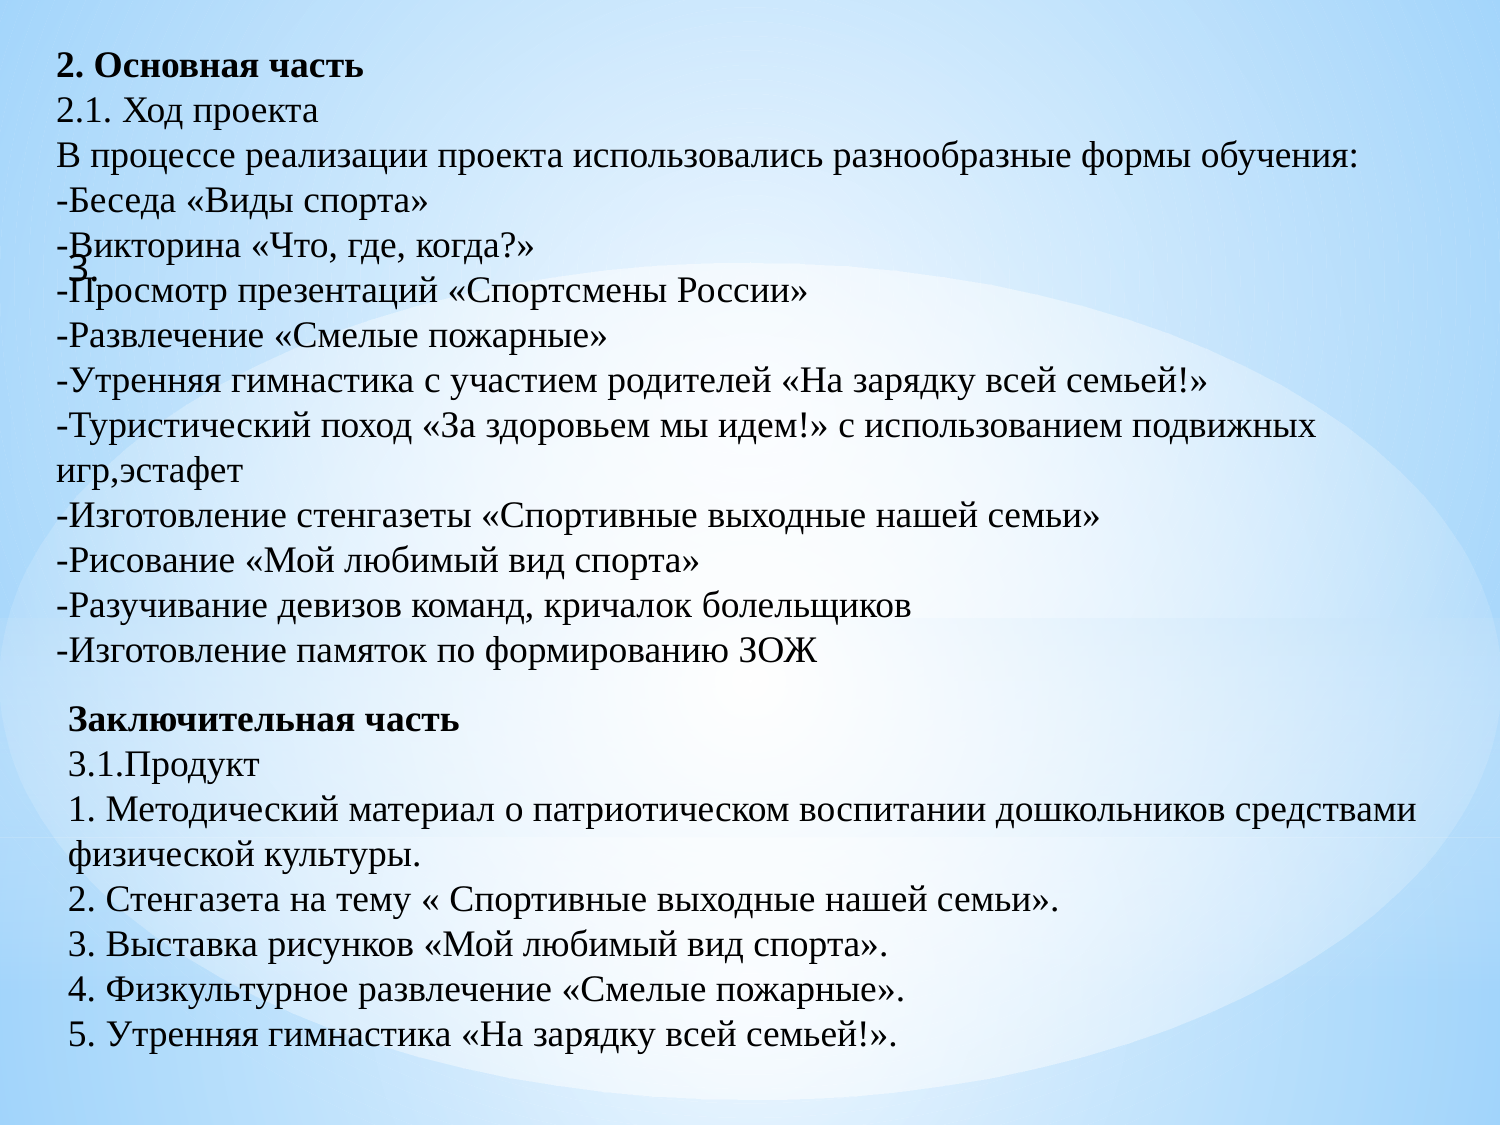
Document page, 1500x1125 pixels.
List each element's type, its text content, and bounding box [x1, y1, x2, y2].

text_box 3. Заключительная часть 3.1.Продукт 1. Методический материал о патриотическом воспитании дошкольников средствами физической культуры. 2. Стенгазета на тему « Спортивные выходные нашей семьи». 3. Выставка рисунков «Мой любимый вид спорта». 4. Физкультурное развлечение «Смелые пожарные». 5. Утренняя гимнастика «На зарядку всей семьей!». [53, 236, 1471, 1062]
text_box 2. Основная часть 2.1. Ход проекта В процессе реализации проекта использовались разнообразные формы обучения: -Беседа «Виды спорта» -Викторина «Что, где, когда?» -Просмотр презентаций «Спортсмены России» -Развлечение «Смелые пожарные» -Утренняя гимнастика с участием родителей «На зарядку всей семьей!» -Туристический поход «За здоровьем мы идем!» с использованием подвижных игр,эстафет -Изготовление стенгазеты «Спортивные выходные нашей семьи» -Рисование «Мой любимый вид спорта» -Разучивание девизов команд, кричалок болельщиков -Изготовление памяток по формированию ЗОЖ [41, 32, 1471, 723]
